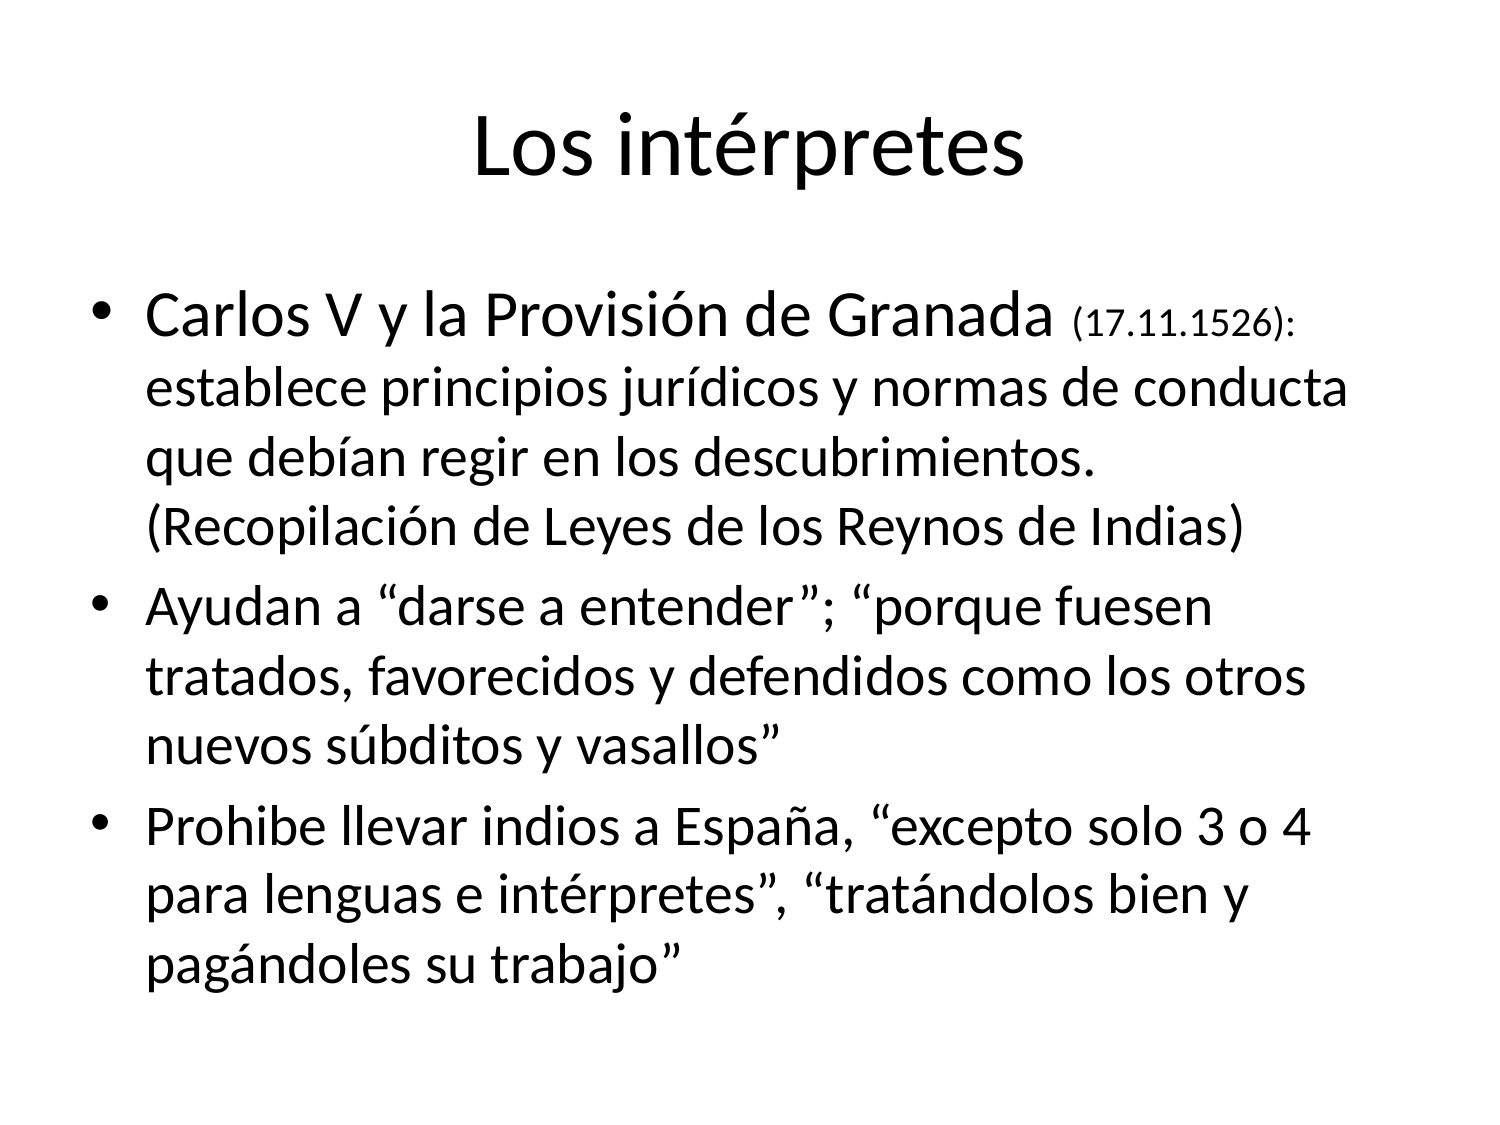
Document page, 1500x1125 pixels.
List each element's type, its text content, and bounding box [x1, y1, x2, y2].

list Carlos V y la Provisión de Granada (17.11.1526): establece principios jurídicos y normas de conducta que debían regir en los descubrimientos. (Recopilación de Leyes de los Reynos de Indias) Ayudan a “darse a entender”; “porque fuesen tratados, favorecidos y defendidos como los otros nuevos súbditos y vasallos” Prohibe llevar indios a España, “excepto solo 3 o 4 para lenguas e intérpretes”, “tratándolos bien y pagándoles su trabajo” [75, 262, 1425, 1005]
title Los intérpretes [75, 45, 1425, 233]
